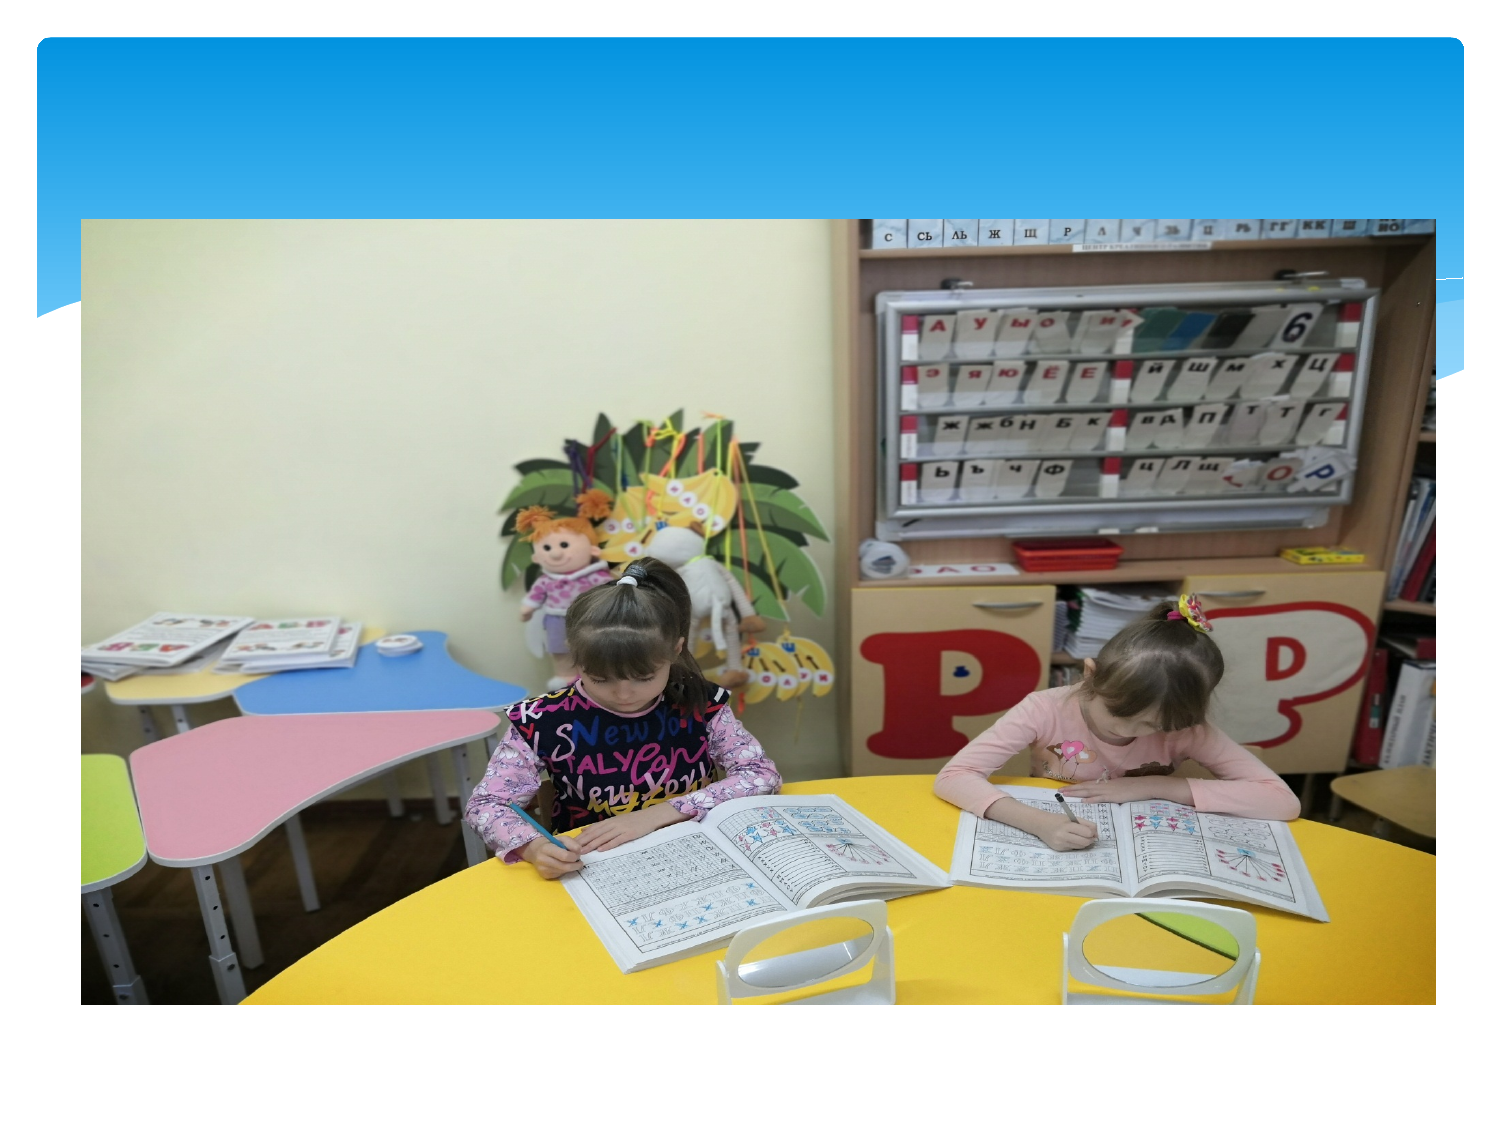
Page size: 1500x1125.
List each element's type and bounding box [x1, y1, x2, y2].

list [81, 219, 1436, 1006]
